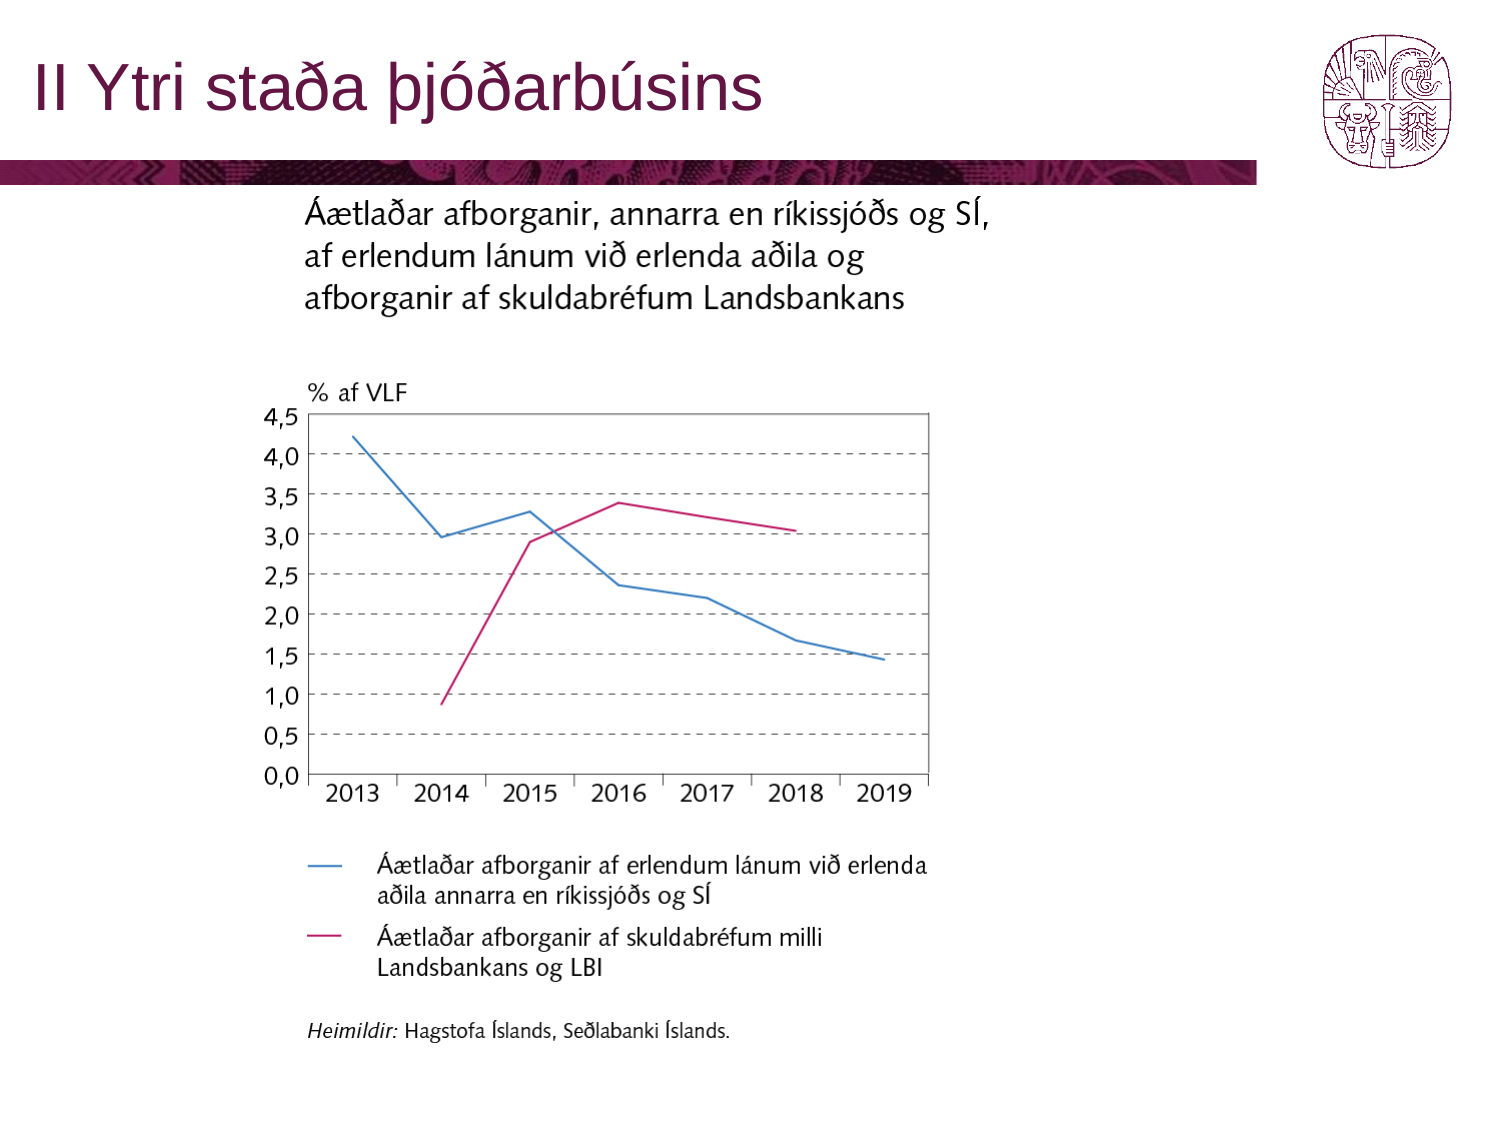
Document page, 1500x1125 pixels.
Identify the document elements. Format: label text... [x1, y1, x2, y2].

picture [264, 196, 999, 1043]
title II Ytri staða þjóðarbúsins [17, 19, 1247, 149]
picture [0, 160, 1258, 185]
picture [1316, 31, 1456, 173]
